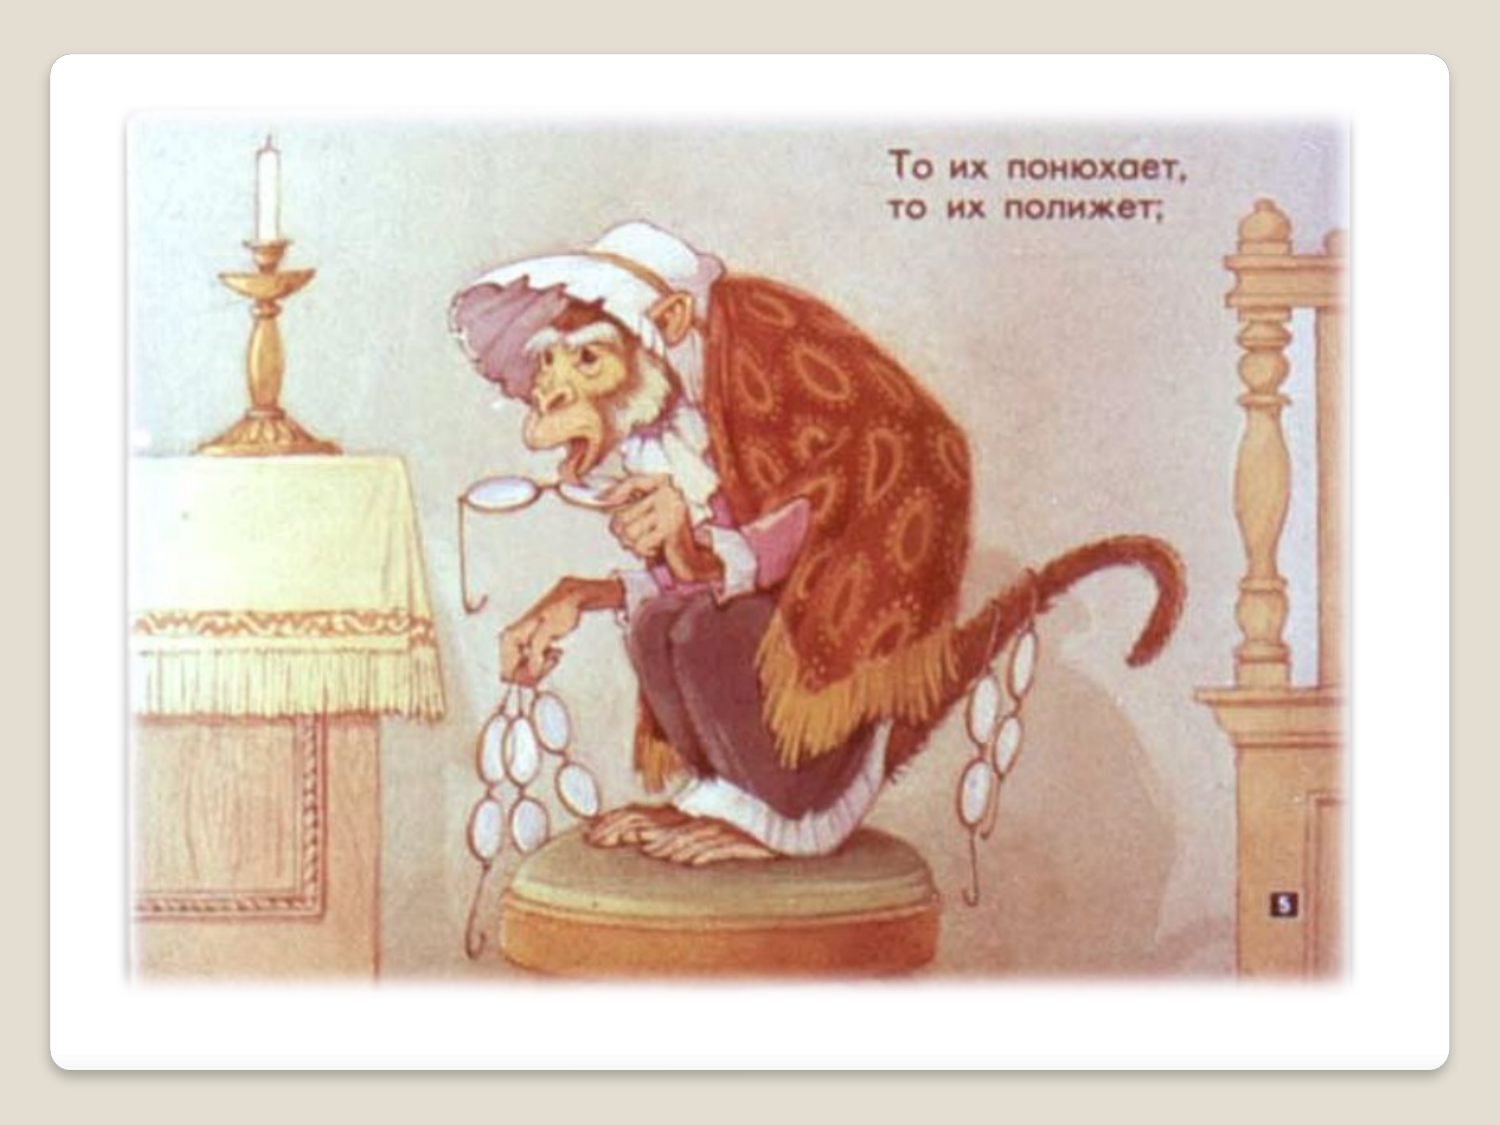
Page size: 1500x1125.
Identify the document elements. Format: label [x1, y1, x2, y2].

picture [116, 105, 1360, 998]
